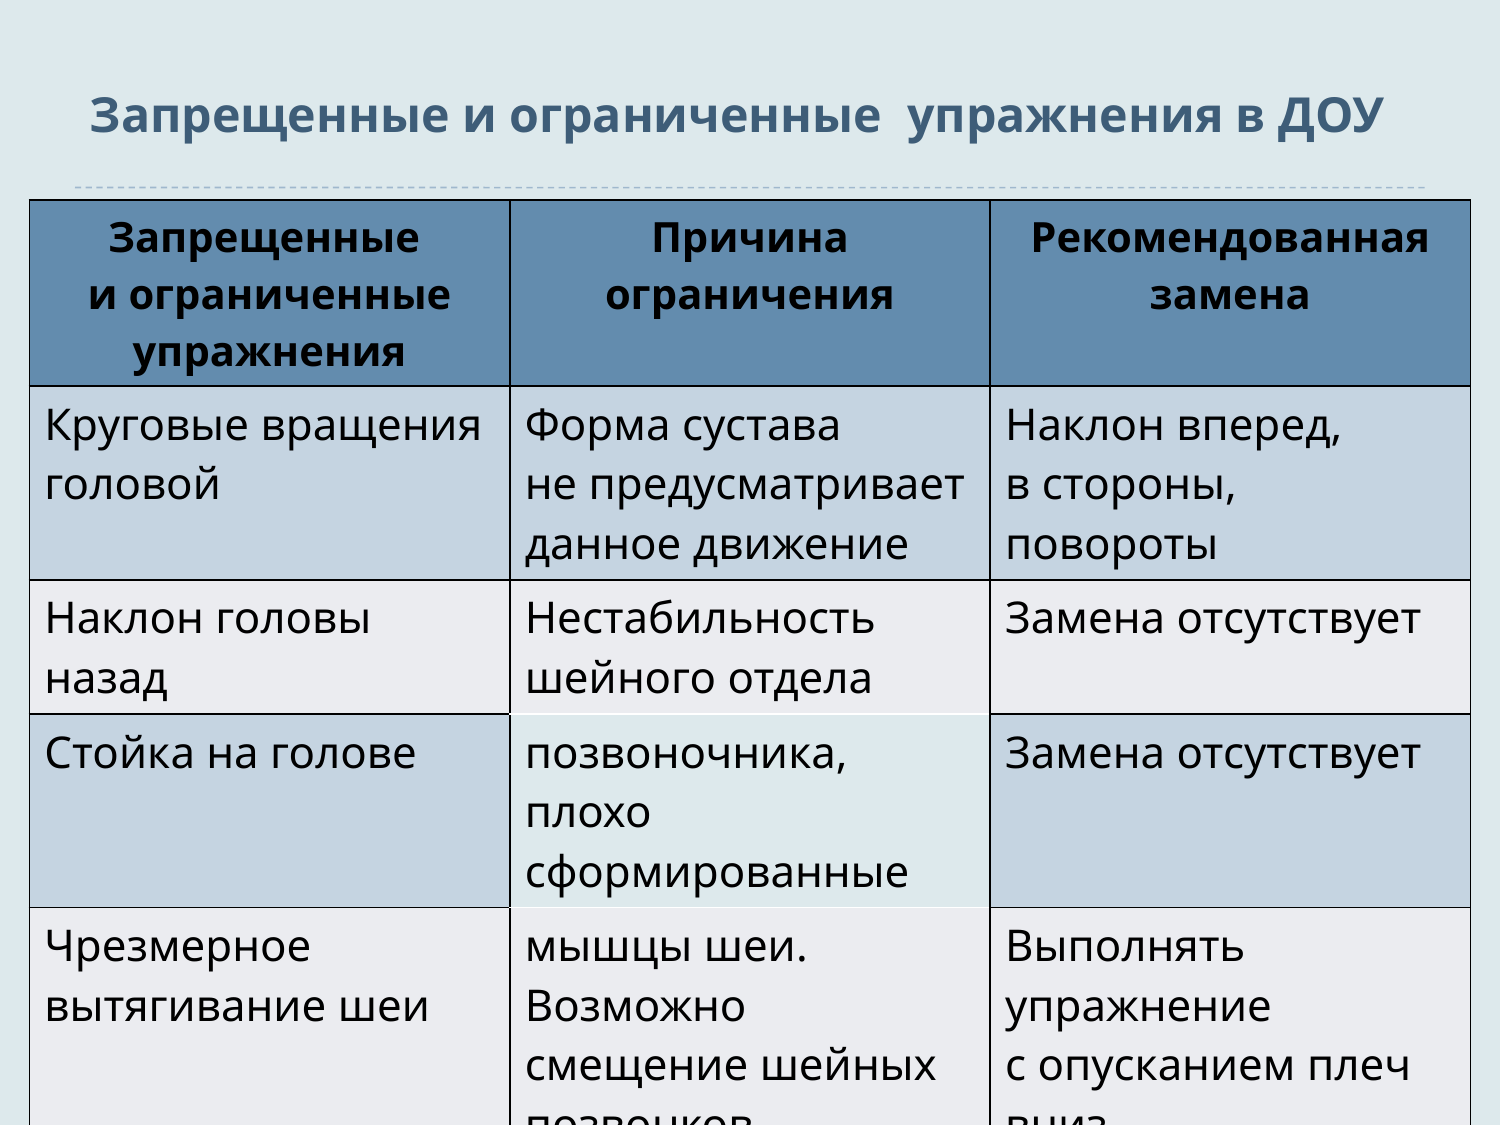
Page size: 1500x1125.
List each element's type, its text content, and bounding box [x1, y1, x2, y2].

table_cell Форма сустава не предусматривает данное движение [511, 387, 989, 579]
table_cell Выполнять упражнение с опусканием плеч вниз [991, 908, 1470, 1125]
table_cell Стойка на голове [30, 715, 509, 907]
table_cell позвоночника, плохо сформированные [511, 715, 989, 907]
table_cell Наклон головы назад [30, 581, 509, 713]
table_cell Нестабильность шейного отдела [511, 581, 989, 713]
table_cell Наклон вперед, в стороны, повороты [991, 387, 1470, 579]
table_cell Чрезмерное вытягивание шеи [30, 908, 509, 1125]
table_header Причина ограничения [511, 201, 989, 385]
table_cell Замена отсутствует [991, 715, 1470, 907]
table_cell Круговые вращения головой [30, 387, 509, 579]
table_cell мышцы шеи. Возможно смещение шейных позвонков [511, 908, 989, 1125]
title Запрещенные и ограниченные упражнения в ДОУ [75, 24, 1425, 149]
table_cell Замена отсутствует [991, 581, 1470, 713]
table_header Рекомендованная замена [991, 201, 1470, 385]
table_header Запрещенные и ограниченные упражнения [30, 201, 509, 385]
